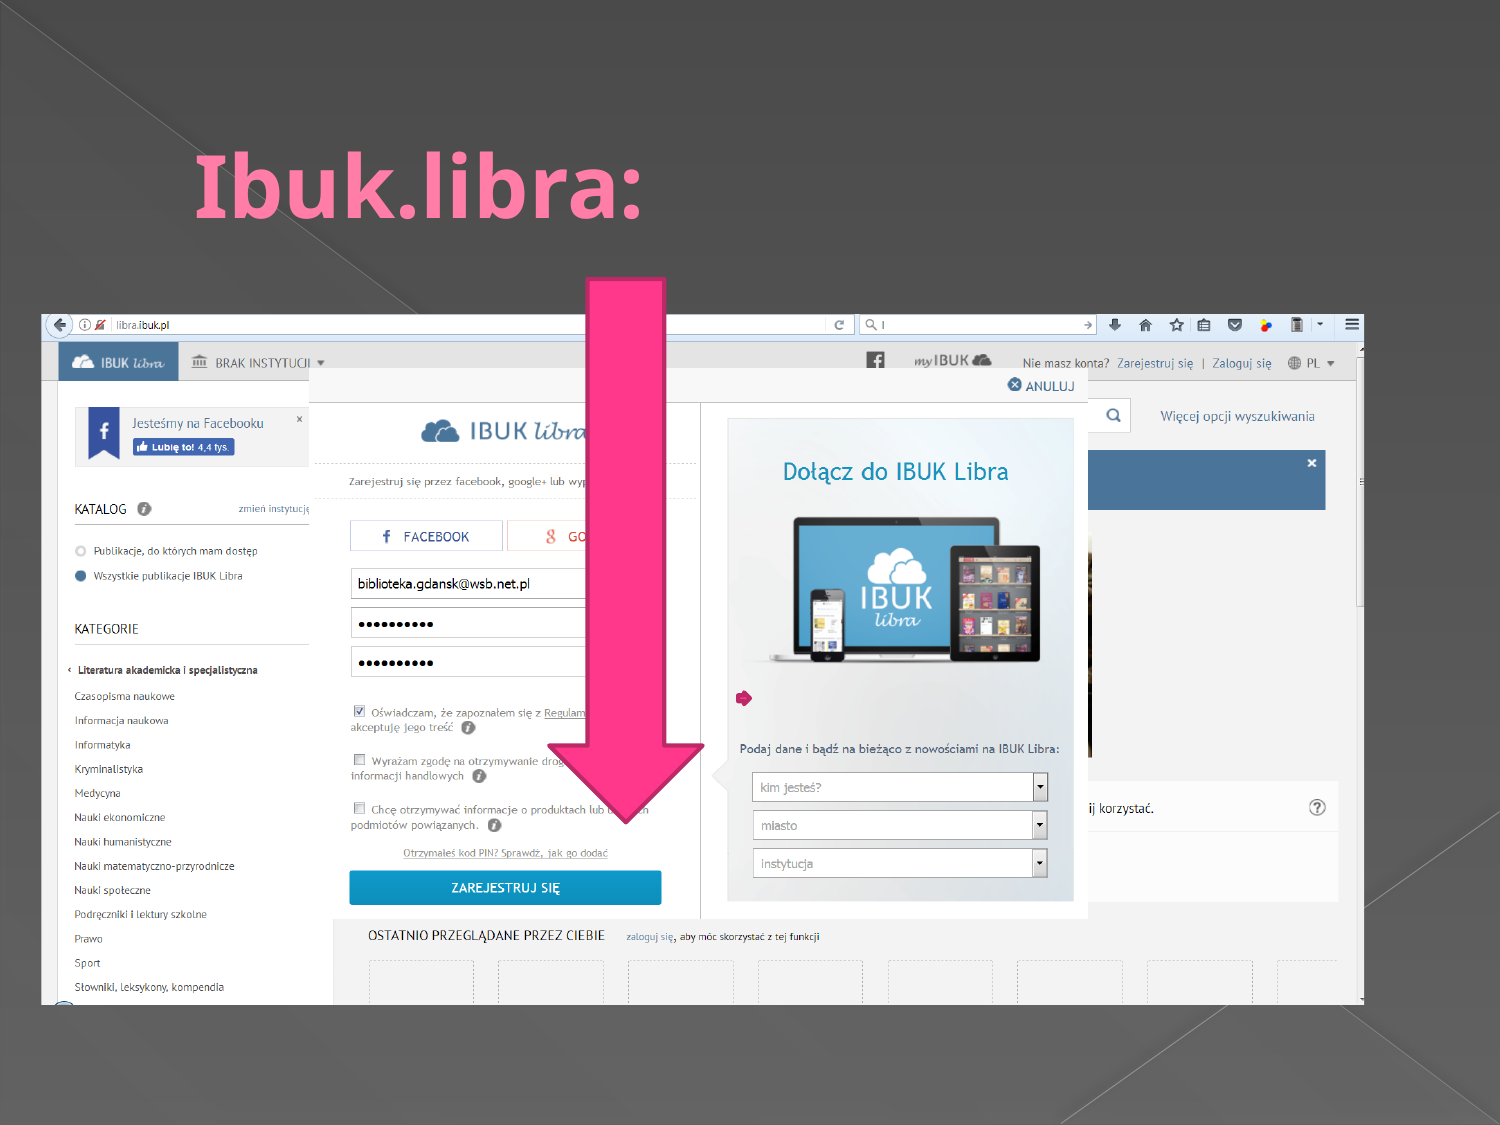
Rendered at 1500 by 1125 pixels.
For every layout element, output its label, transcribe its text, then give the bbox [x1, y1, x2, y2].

text_box Ibuk.libra: [99, 68, 1450, 299]
picture [40, 314, 1365, 1005]
